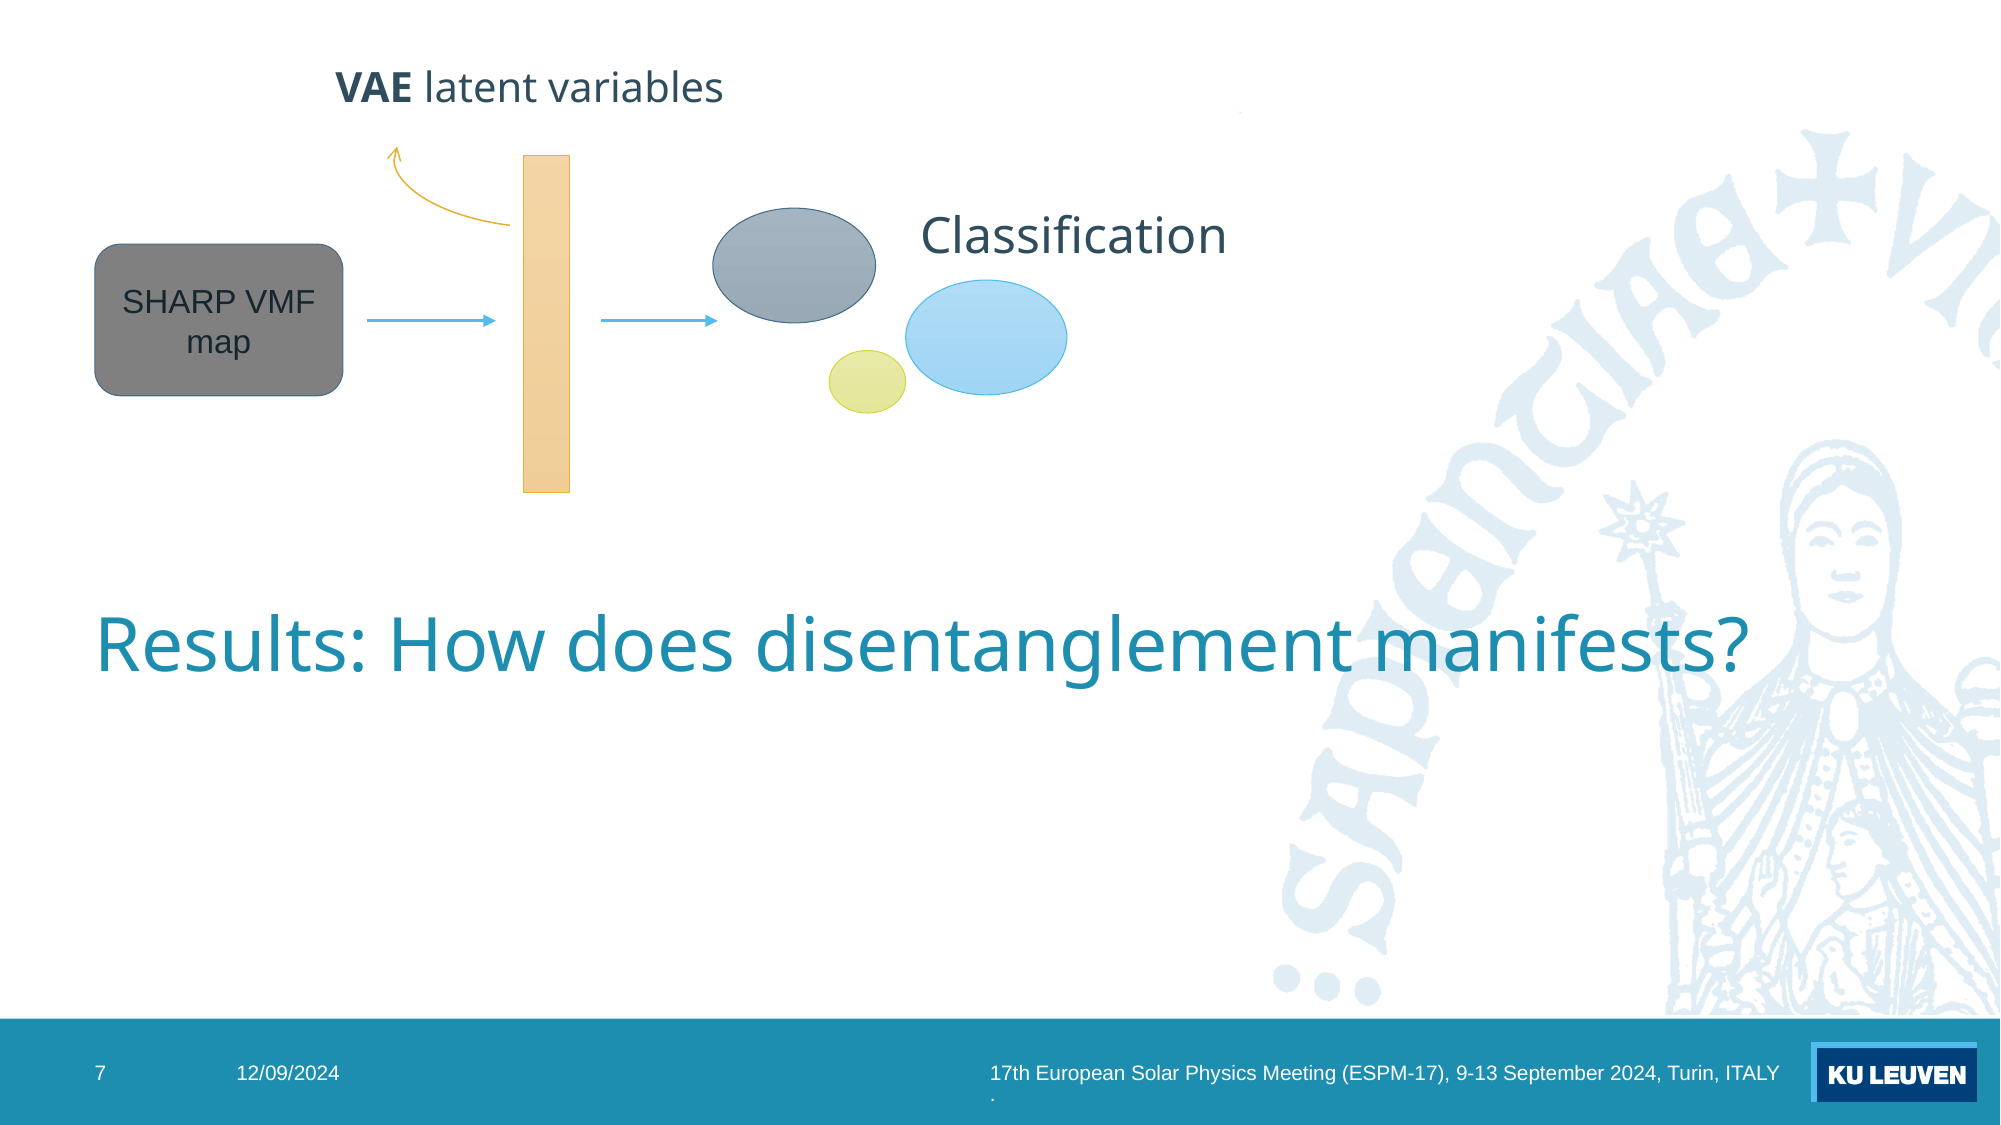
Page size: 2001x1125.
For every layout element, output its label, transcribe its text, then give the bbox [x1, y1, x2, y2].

footer 17th European Solar Physics Meeting (ESPM-17), 9-13 September 2024, Turin, ITALY. [989, 1018, 1809, 1125]
text_box [905, 279, 1068, 396]
text_box [386, 146, 517, 226]
text_box SHARP VMF map [94, 243, 344, 397]
picture [1811, 1042, 1977, 1102]
text_box [712, 207, 877, 324]
text_box [523, 155, 570, 493]
text_box VAE latent variables [320, 53, 778, 119]
picture [1237, 110, 2000, 1015]
text_box Classification [905, 196, 1257, 272]
text_box [828, 349, 907, 414]
title Results: How does disentanglement manifests? [94, 295, 1949, 687]
slide_number 7 [94, 1018, 201, 1125]
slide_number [236, 1018, 355, 1125]
